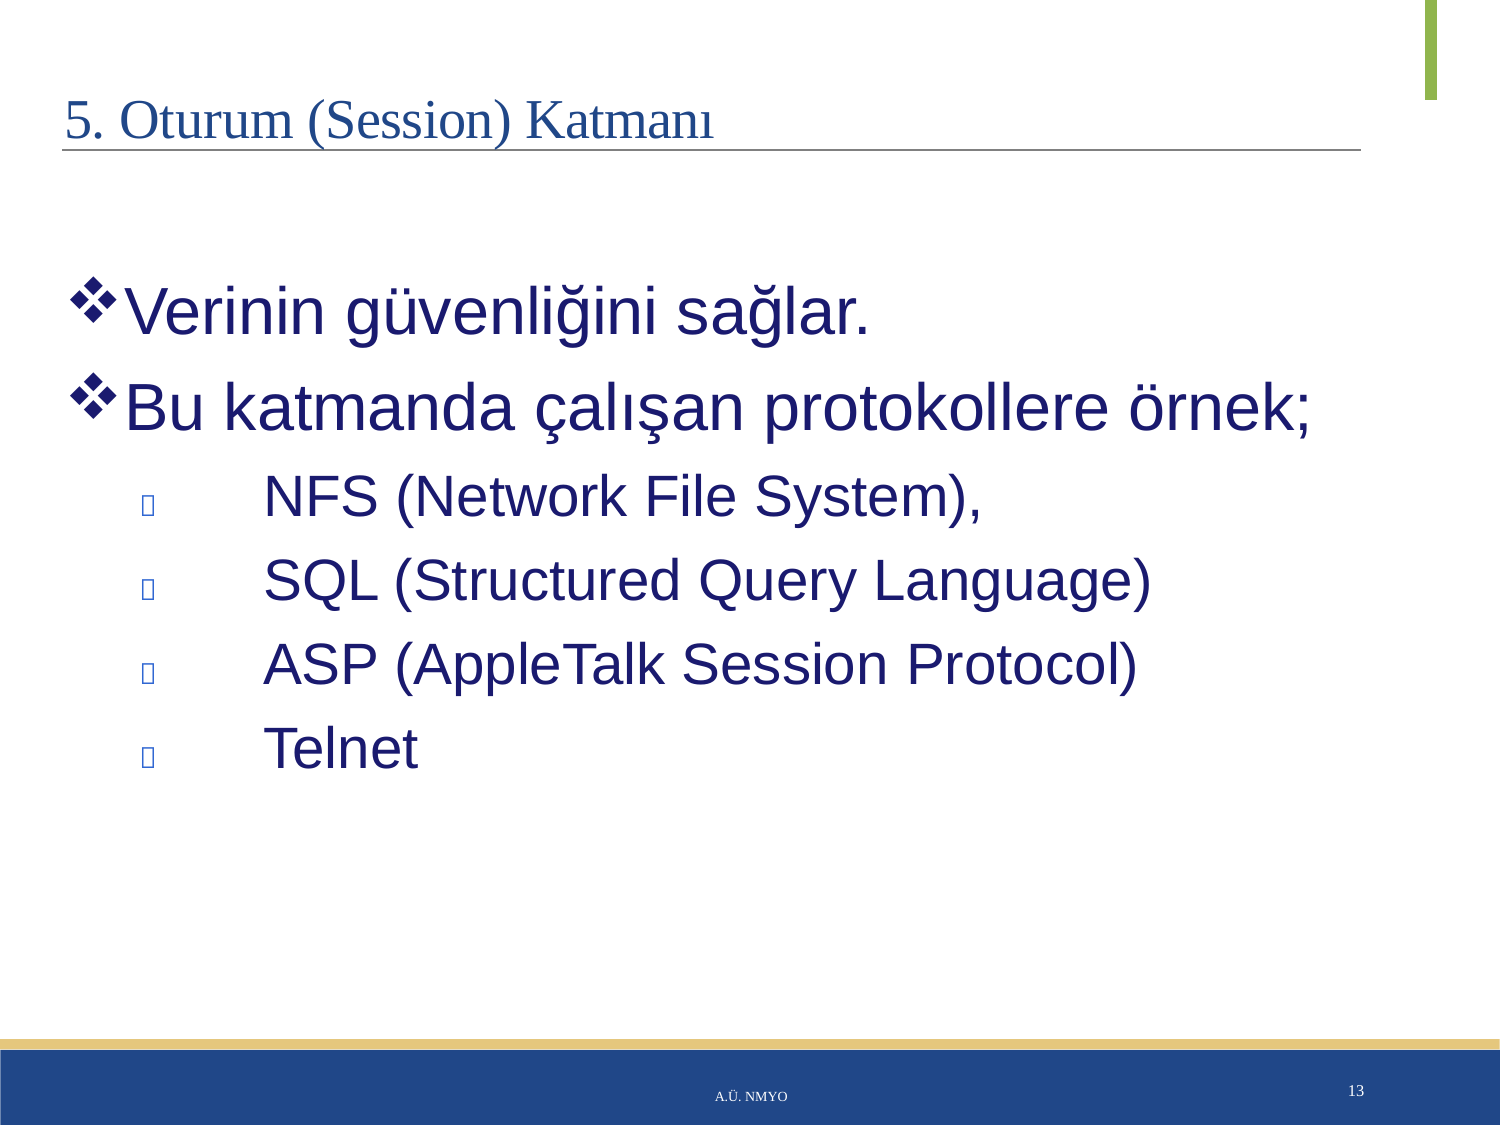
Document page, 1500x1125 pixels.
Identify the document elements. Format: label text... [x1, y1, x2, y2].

footer A.Ü. NMYO [453, 781, 1047, 1125]
text_box Verinin güvenliğini sağlar. Bu katmanda çalışan protokollere örnek;  NFS (Network File System),  SQL (Structured Query Language)  ASP (AppleTalk Session Protocol)  Telnet [62, 250, 1318, 781]
title 5. Oturum (Session) Katmanı [62, 0, 1438, 150]
slide_number 13 [1218, 1059, 1380, 1120]
